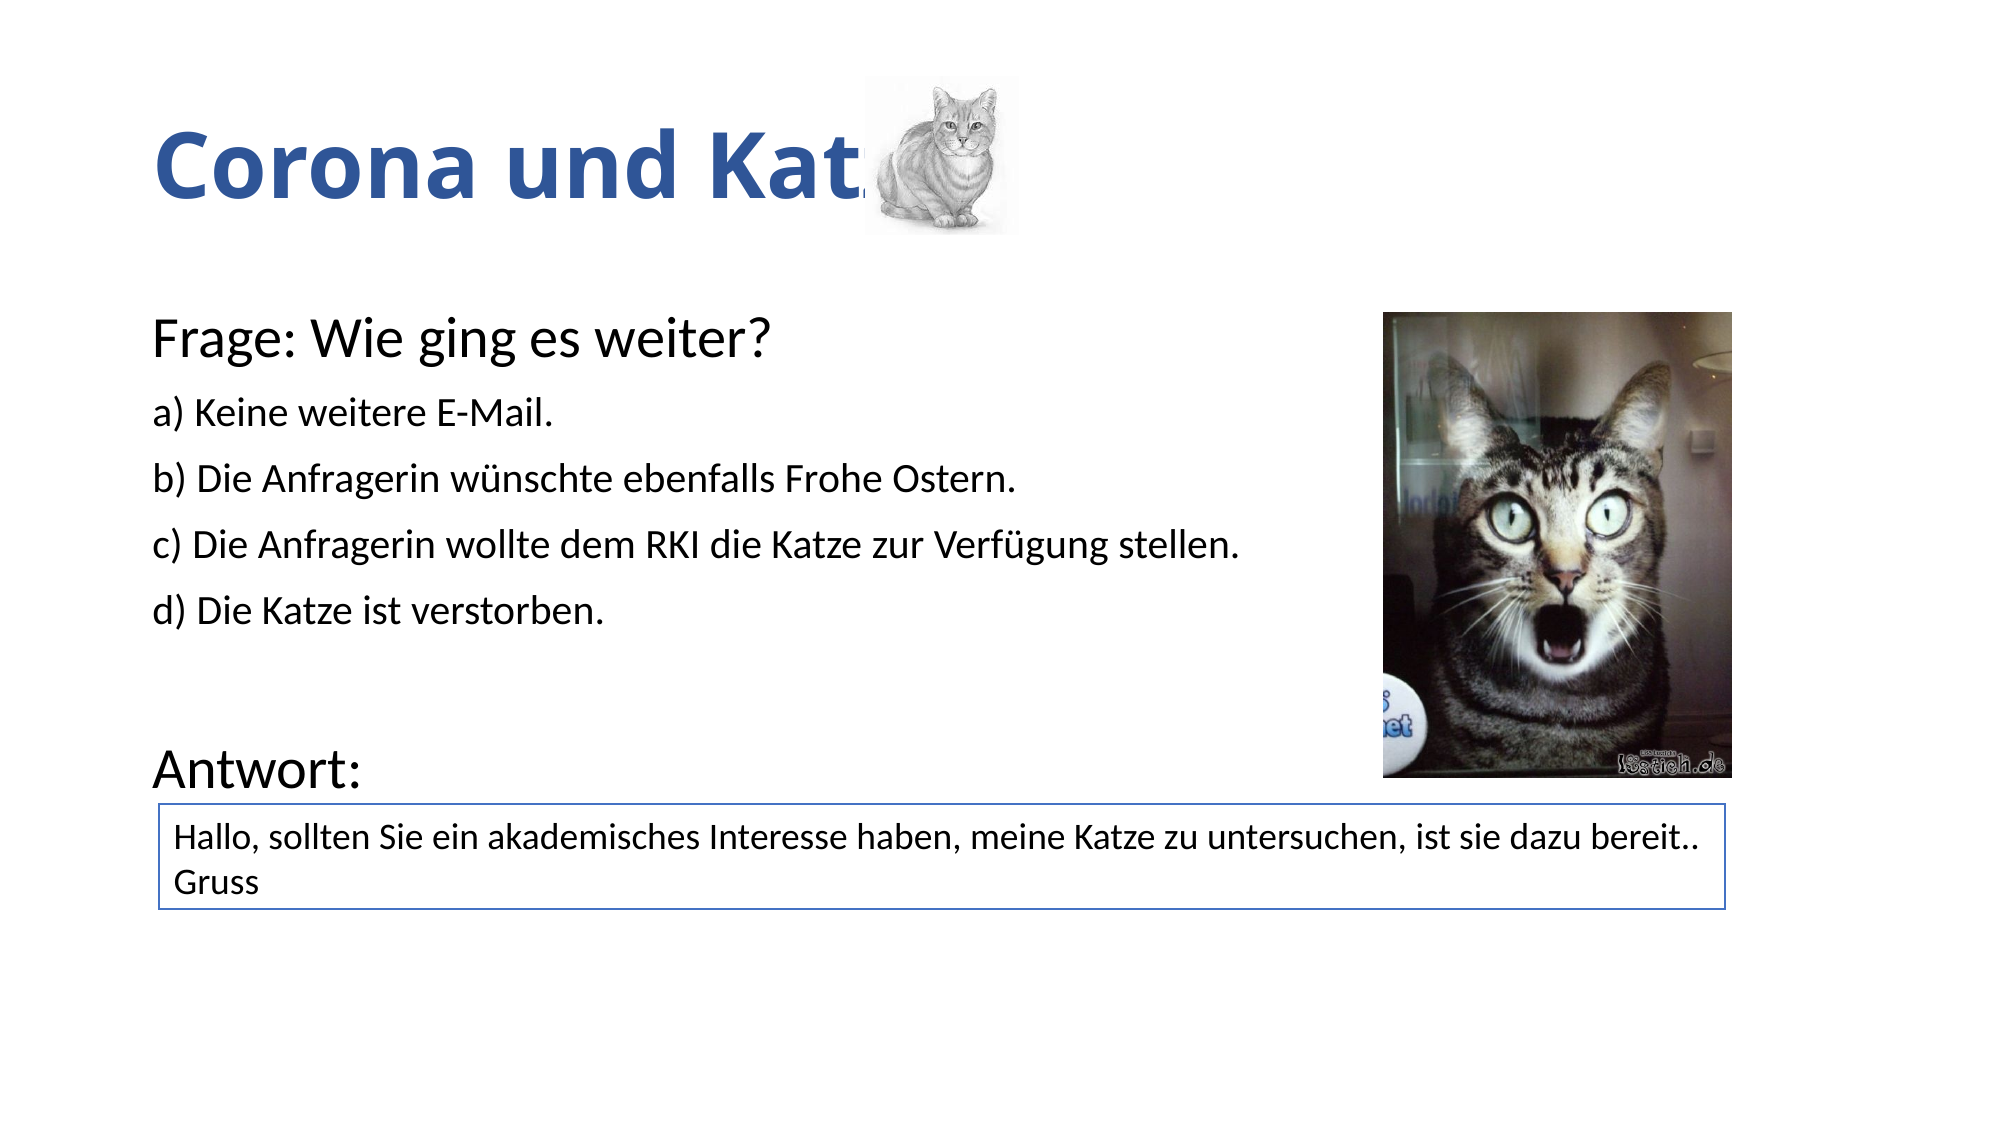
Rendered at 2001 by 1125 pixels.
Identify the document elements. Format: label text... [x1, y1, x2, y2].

text_box Hallo, sollten Sie ein akademisches Interesse haben, meine Katze zu untersuchen, ist sie dazu bereit.. Gruss [158, 803, 1726, 910]
picture [865, 76, 1019, 235]
title Corona und Katzen [137, 59, 1863, 278]
list Frage: Wie ging es weiter? a) Keine weitere E-Mail. b) Die Anfragerin wünschte ebenfalls Frohe Ostern. c) Die Anfragerin wollte dem RKI die Katze zur Verfügung stellen. d) Die Katze ist verstorben. Antwort: [137, 299, 1863, 1014]
picture [1383, 312, 1732, 778]
